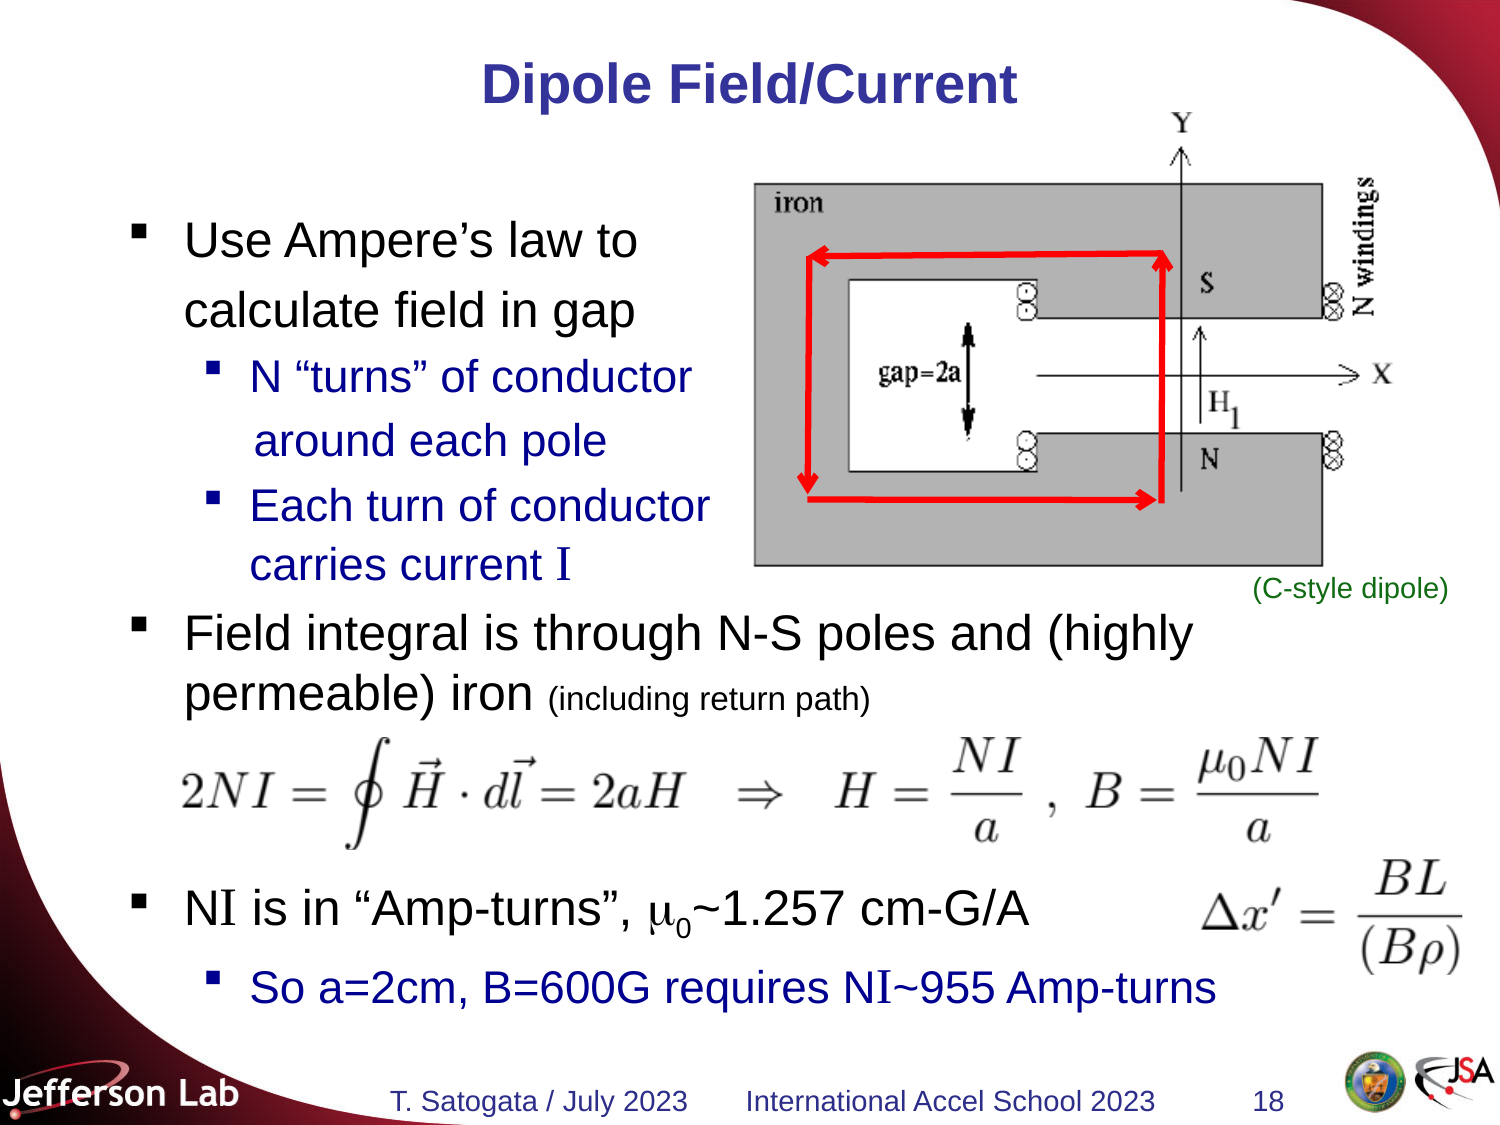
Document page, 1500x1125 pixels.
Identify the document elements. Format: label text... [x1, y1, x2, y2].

title Dipole Field/Current [112, 24, 1388, 138]
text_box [807, 253, 1162, 257]
text_box (C-style dipole) [1237, 562, 1475, 613]
picture [0, 0, 1500, 1125]
list Use Ampere’s law to calculate field in gap N “turns” of conductor around each pole Each turn of conductor carries current I Field integral is through N-S poles and (highly permeable) iron (including return path) NI is in “Amp-turns”, μ0~1.257 cm-G/A So a=2cm, B=600G requires NI~955 Amp-turns [112, 200, 1388, 1000]
